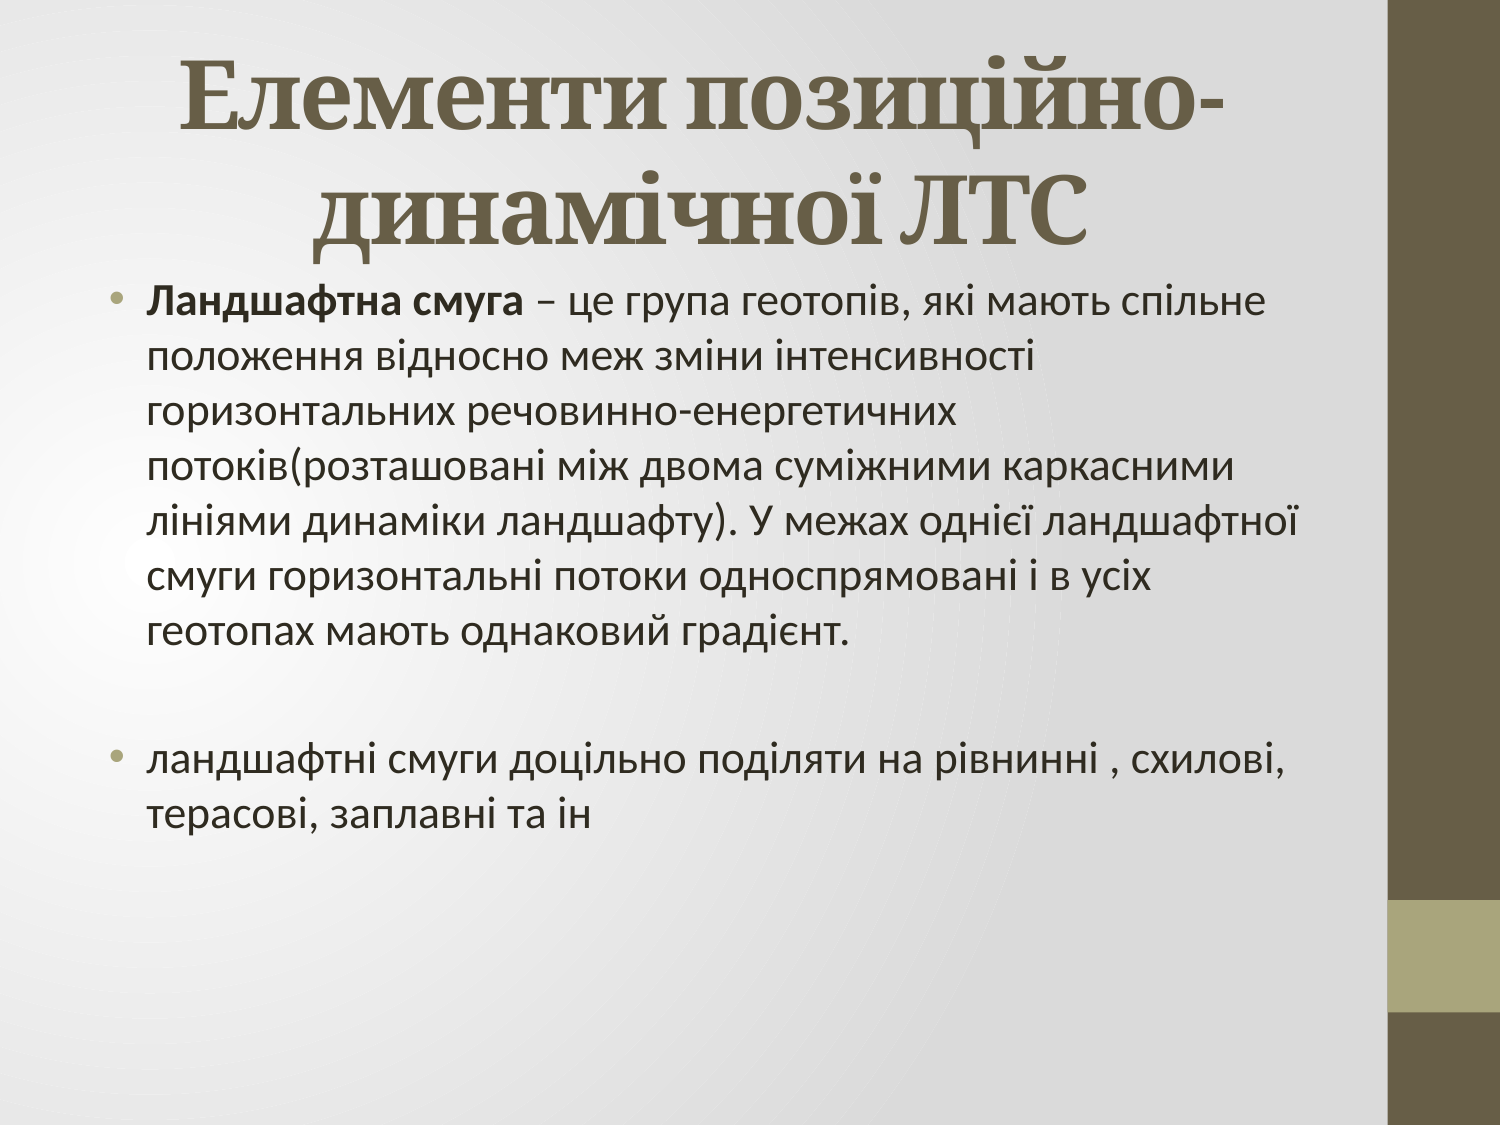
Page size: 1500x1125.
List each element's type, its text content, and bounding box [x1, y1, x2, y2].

list Ландшафтна смуга – це група геотопів, які мають спільне положення відносно меж зміни інтенсивності горизонтальних речовинно-енергетичних потоків(розташовані між двома суміжними каркасними лініями динаміки ландшафту). У межах однієї ландшафтної смуги горизонтальні потоки односпрямовані і в усіх геотопах мають однаковий градієнт. ландшафтні смуги доцільно поділяти на рівнинні , схилові, терасові, заплавні та ін [75, 262, 1325, 1050]
title Елементи позиційно-динамічної ЛТС [76, 54, 1327, 243]
